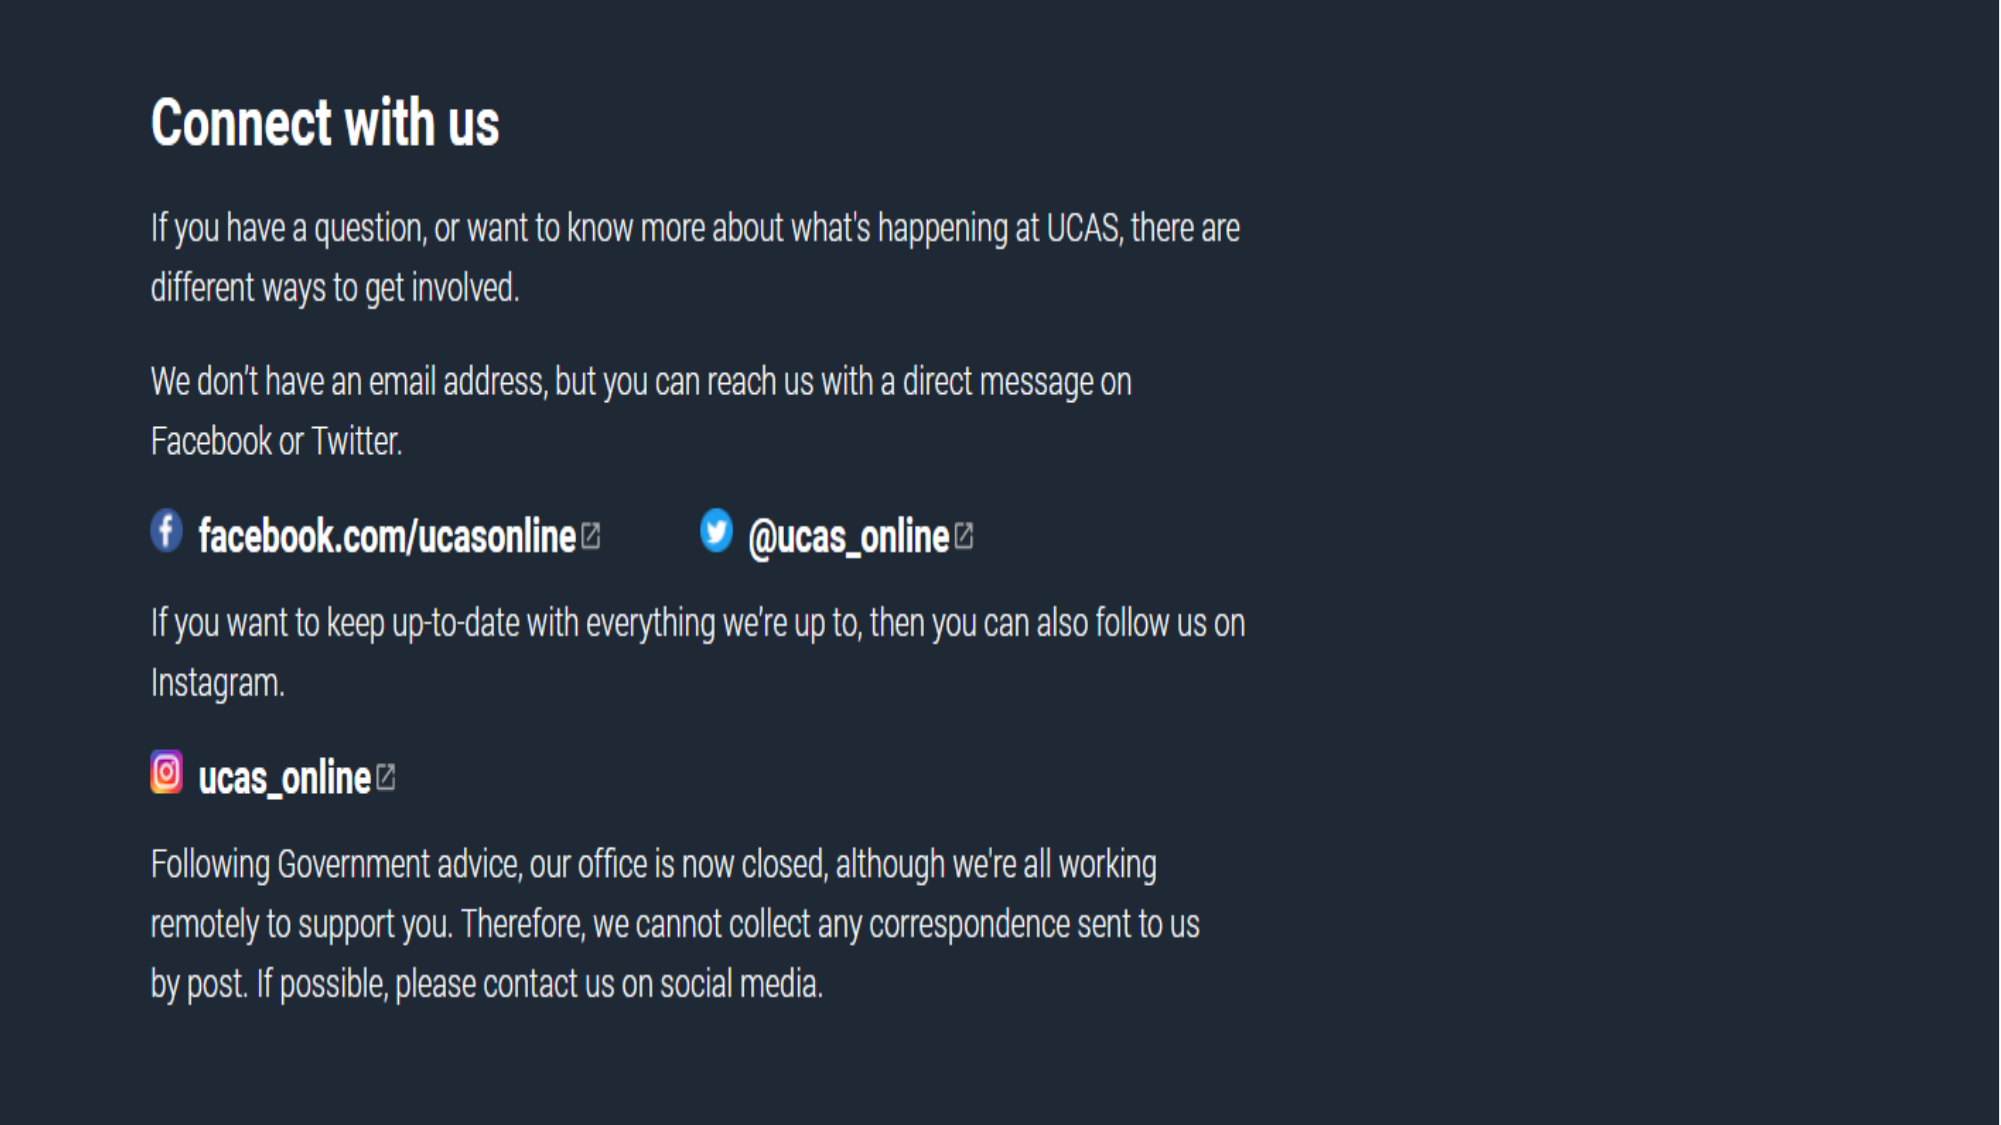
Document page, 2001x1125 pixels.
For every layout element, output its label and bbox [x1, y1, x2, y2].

list [0, 0, 2000, 1125]
